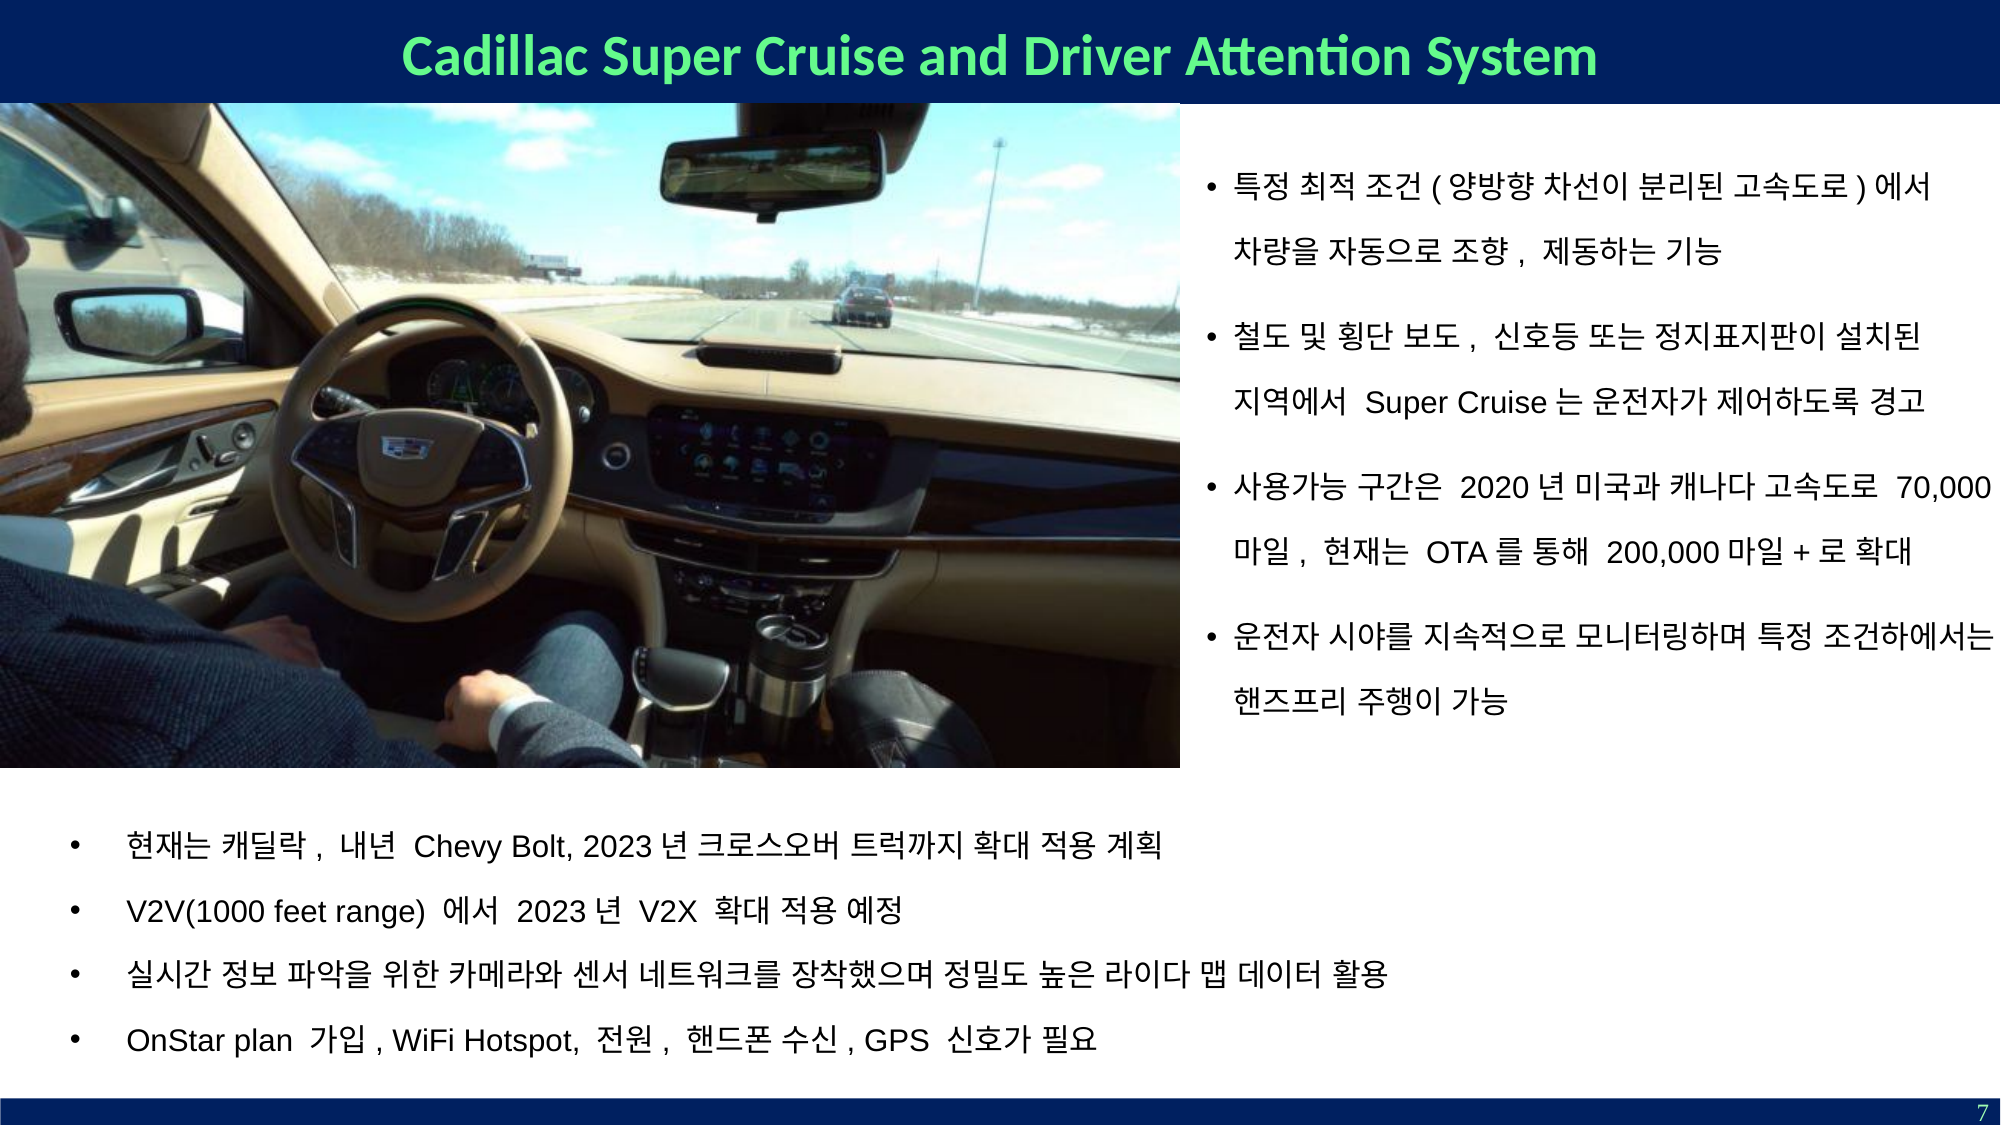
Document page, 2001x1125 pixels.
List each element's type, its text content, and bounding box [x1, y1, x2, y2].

slide_number 7 [1466, 1088, 2000, 1125]
text_box 특정 최적 조건(양방향 차선이 분리된 고속도로)에서 차량을 자동으로 조향, 제동하는 기능 철도 및 횡단 보도, 신호등 또는 정지표지판이 설치된 지역에서 Super Cruise는 운전자가 제어하도록 경고 사용가능 구간은 2020년 미국과 캐나다 고속도로 70,000마일, 현재는 OTA를 통해 200,000마일+로 확대 운전자 시야를 지속적으로 모니터링하며 특정 조건하에서는 핸즈프리 주행이 가능 [1180, 132, 2000, 739]
picture [0, 103, 1180, 768]
title Cadillac Super Cruise and Driver Attention System [0, 0, 2000, 104]
text_box 현재는 캐딜락, 내년 Chevy Bolt, 2023년 크로스오버 트럭까지 확대 적용 계획 V2V(1000 feet range) 에서 2023년 V2X 확대 적용 예정 실시간 정보 파악을 위한 카메라와 센서 네트워크를 장착했으며 정밀도 높은 라이다 맵 데이터 활용 OnStar plan 가입, WiFi Hotspot, 전원, 핸드폰 수신, GPS 신호가 필요 [54, 739, 2000, 1088]
